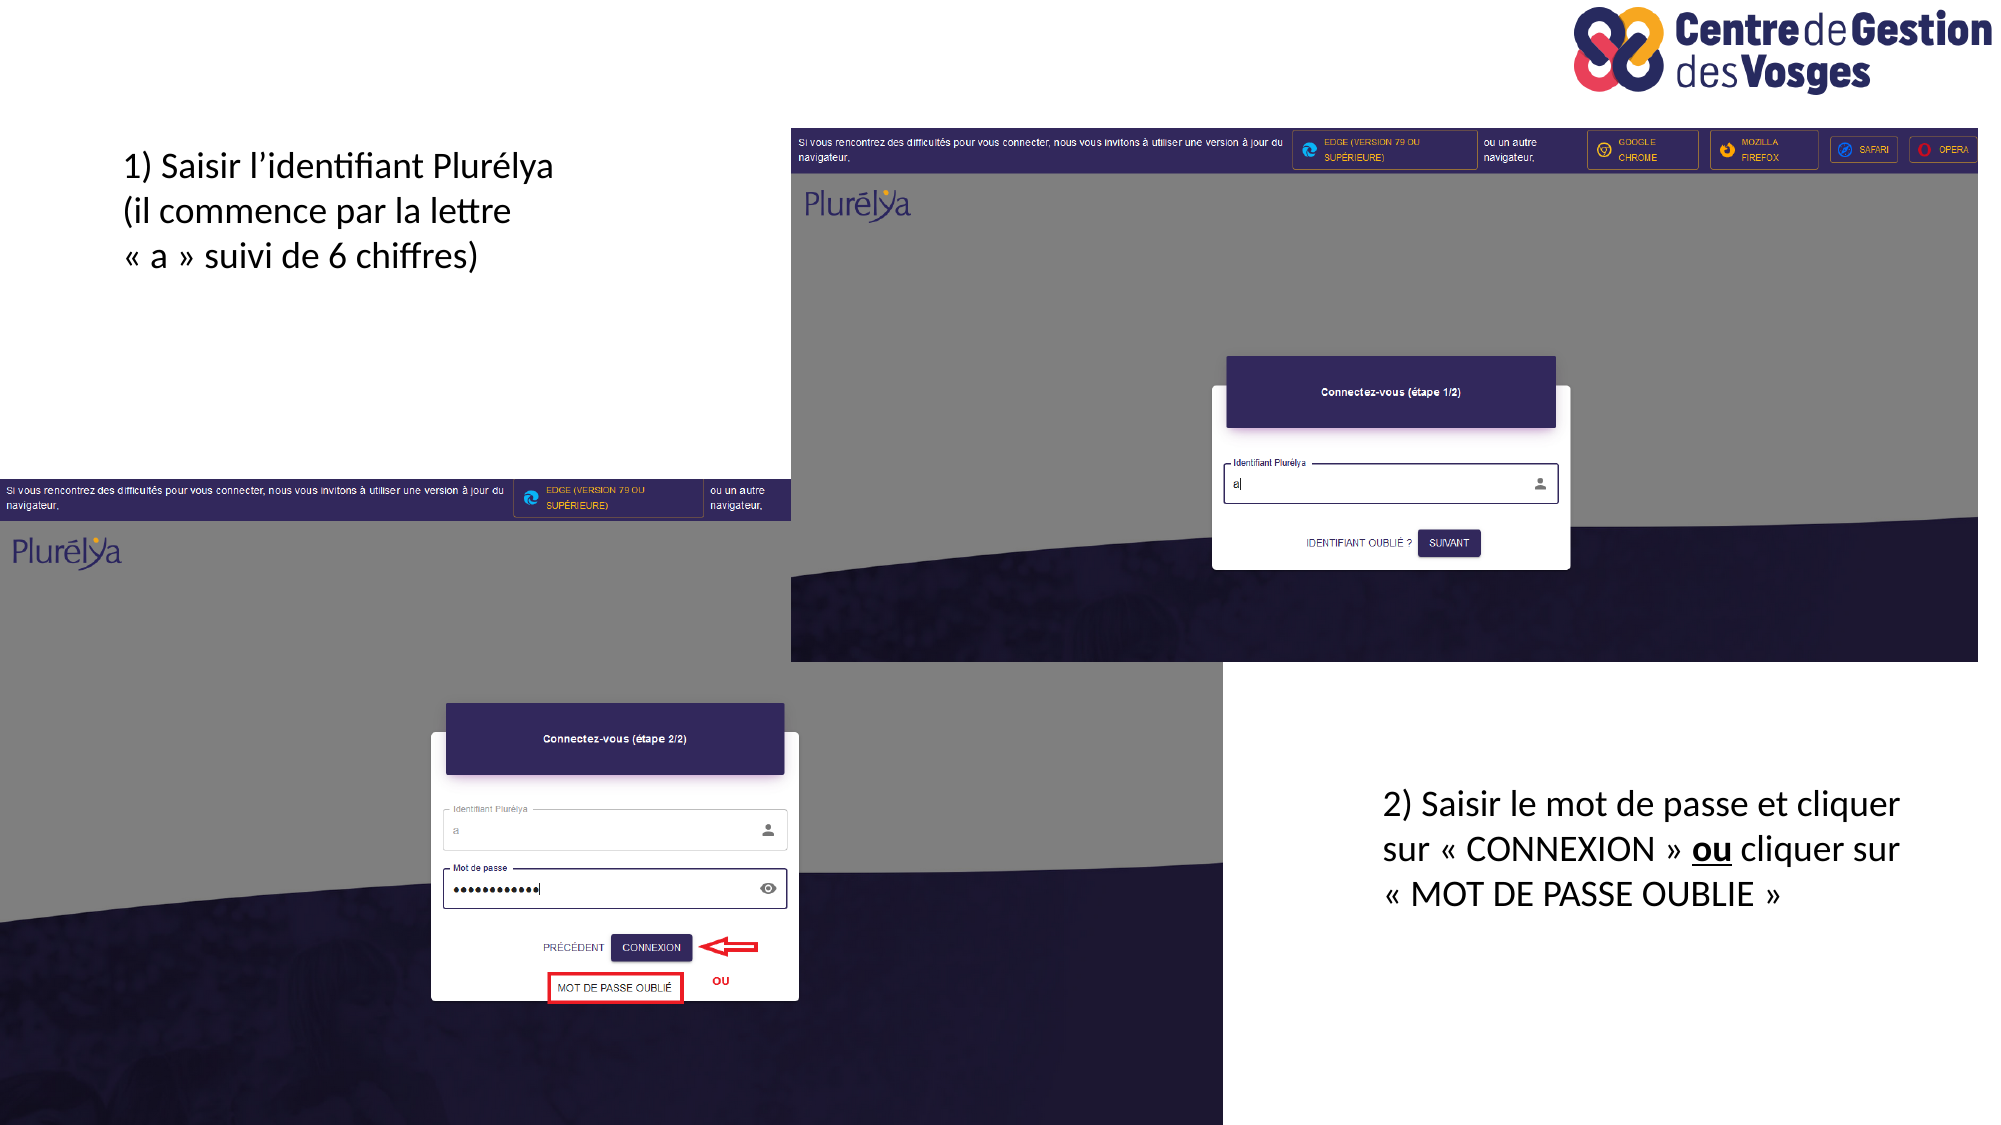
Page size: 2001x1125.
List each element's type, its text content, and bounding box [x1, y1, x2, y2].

picture [0, 128, 1978, 1125]
text_box 2) Saisir le mot de passe et cliquer sur « CONNEXION » ou cliquer sur « MOT DE PASSE OUBLIE » [1367, 771, 1937, 922]
text_box 1) Saisir l’identifiant Plurélya (il commence par la lettre « a » suivi de 6 chiffres) [107, 133, 574, 283]
picture [1564, 0, 2000, 101]
